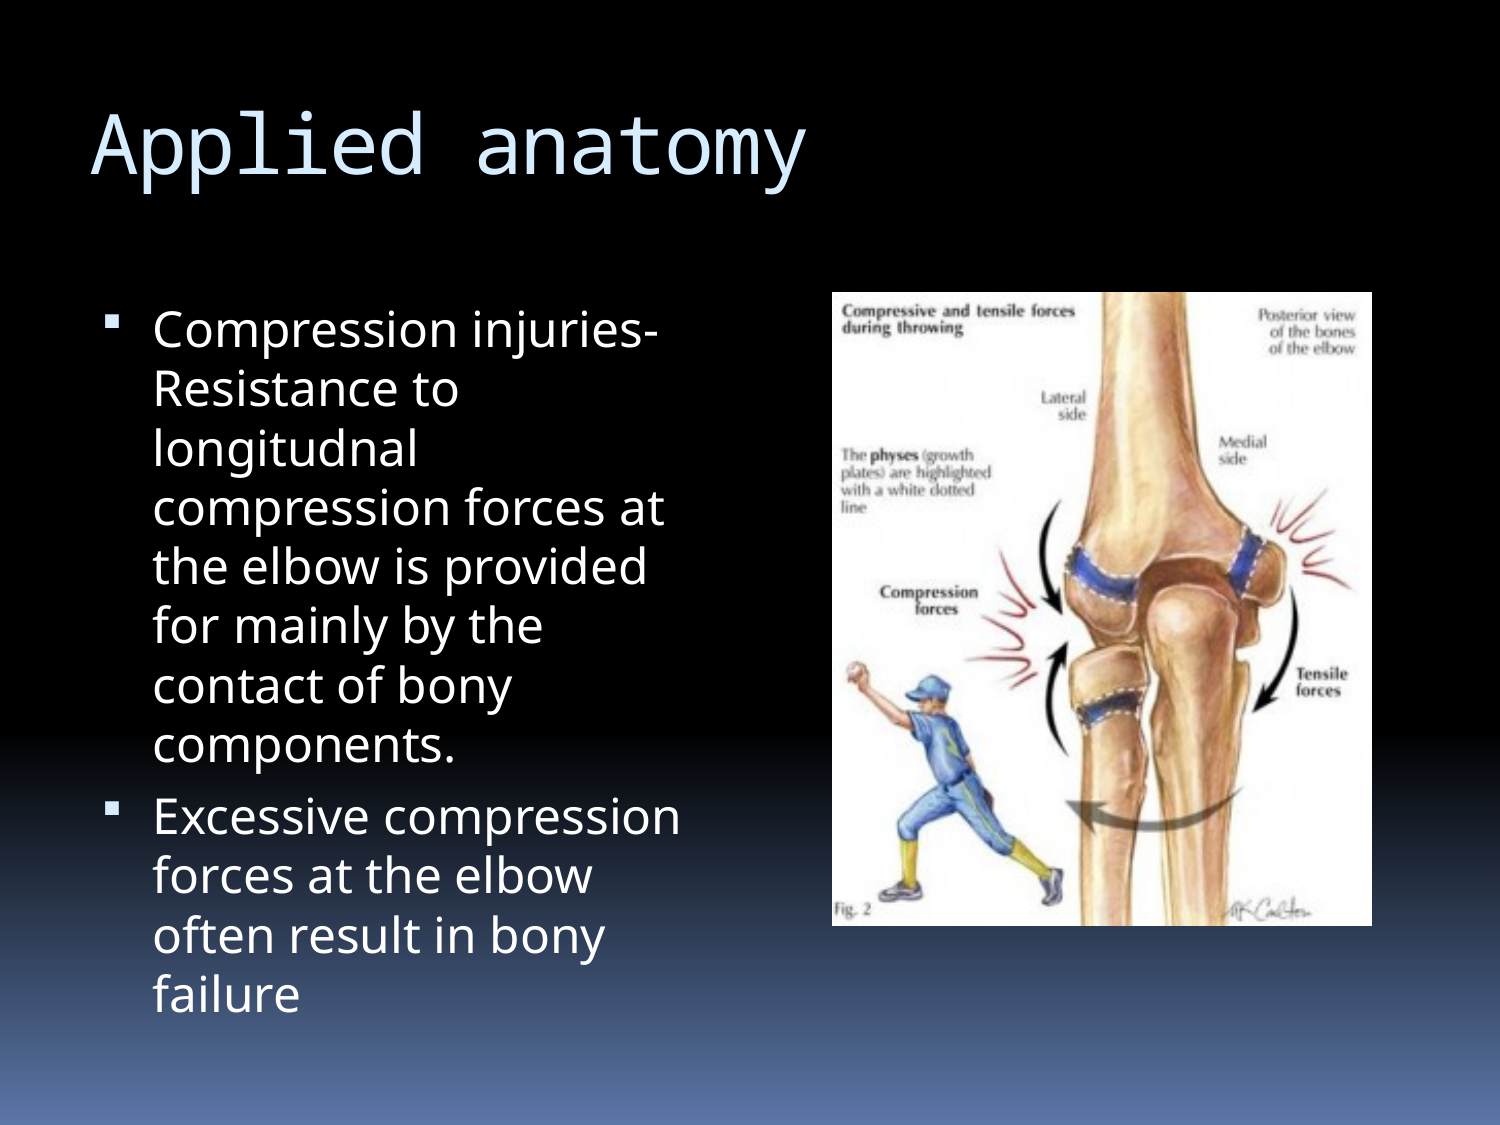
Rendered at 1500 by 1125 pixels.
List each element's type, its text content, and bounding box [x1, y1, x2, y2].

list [831, 292, 1372, 927]
title Applied anatomy [75, 83, 1425, 234]
list Compression injuries-Resistance to longitudnal compression forces at the elbow is provided for mainly by the contact of bony components. Excessive compression forces at the elbow often result in bony failure [76, 290, 739, 1033]
